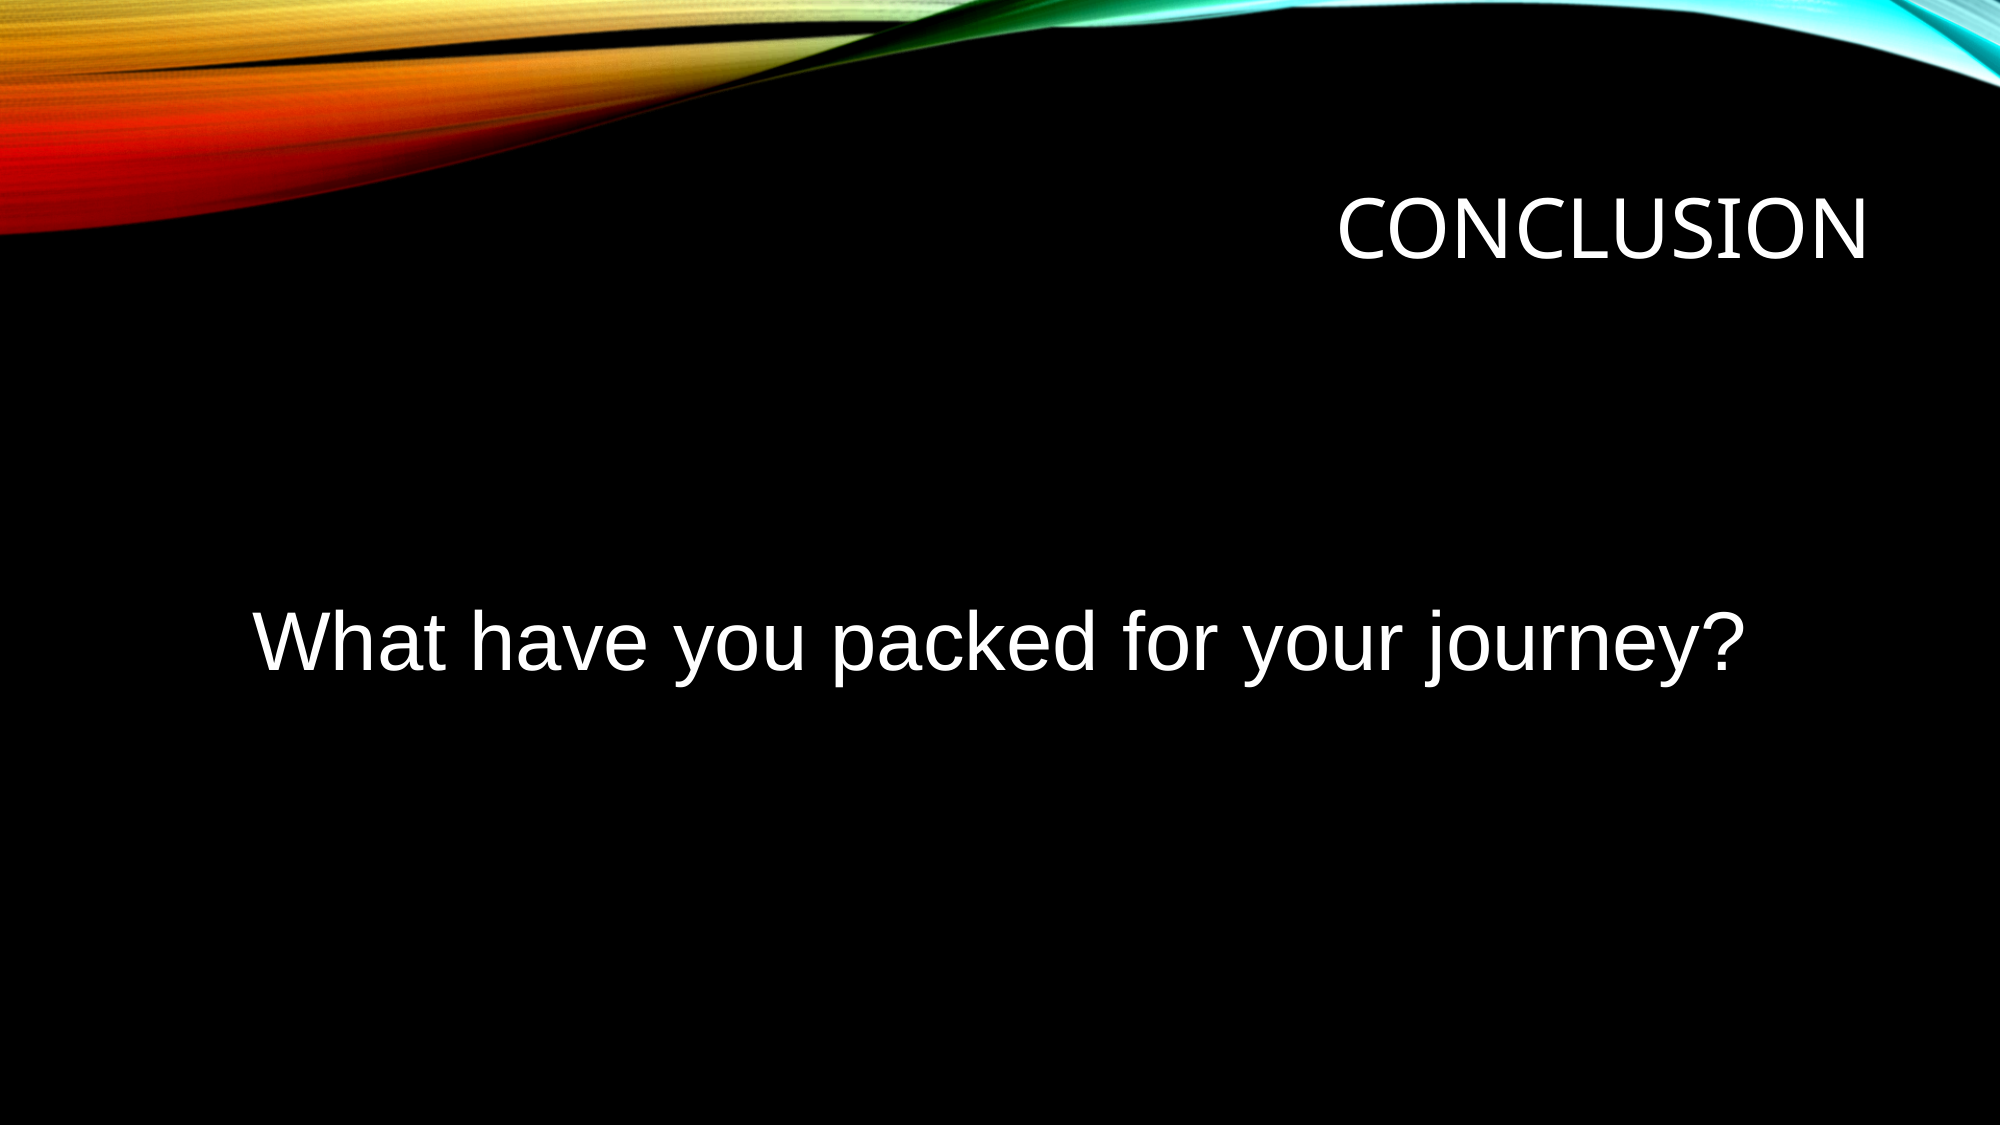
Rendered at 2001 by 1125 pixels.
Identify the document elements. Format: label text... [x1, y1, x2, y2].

list What have you packed for your journey? [112, 360, 1888, 1021]
picture [0, 0, 2000, 237]
title CONCLUSION [474, 125, 1888, 338]
